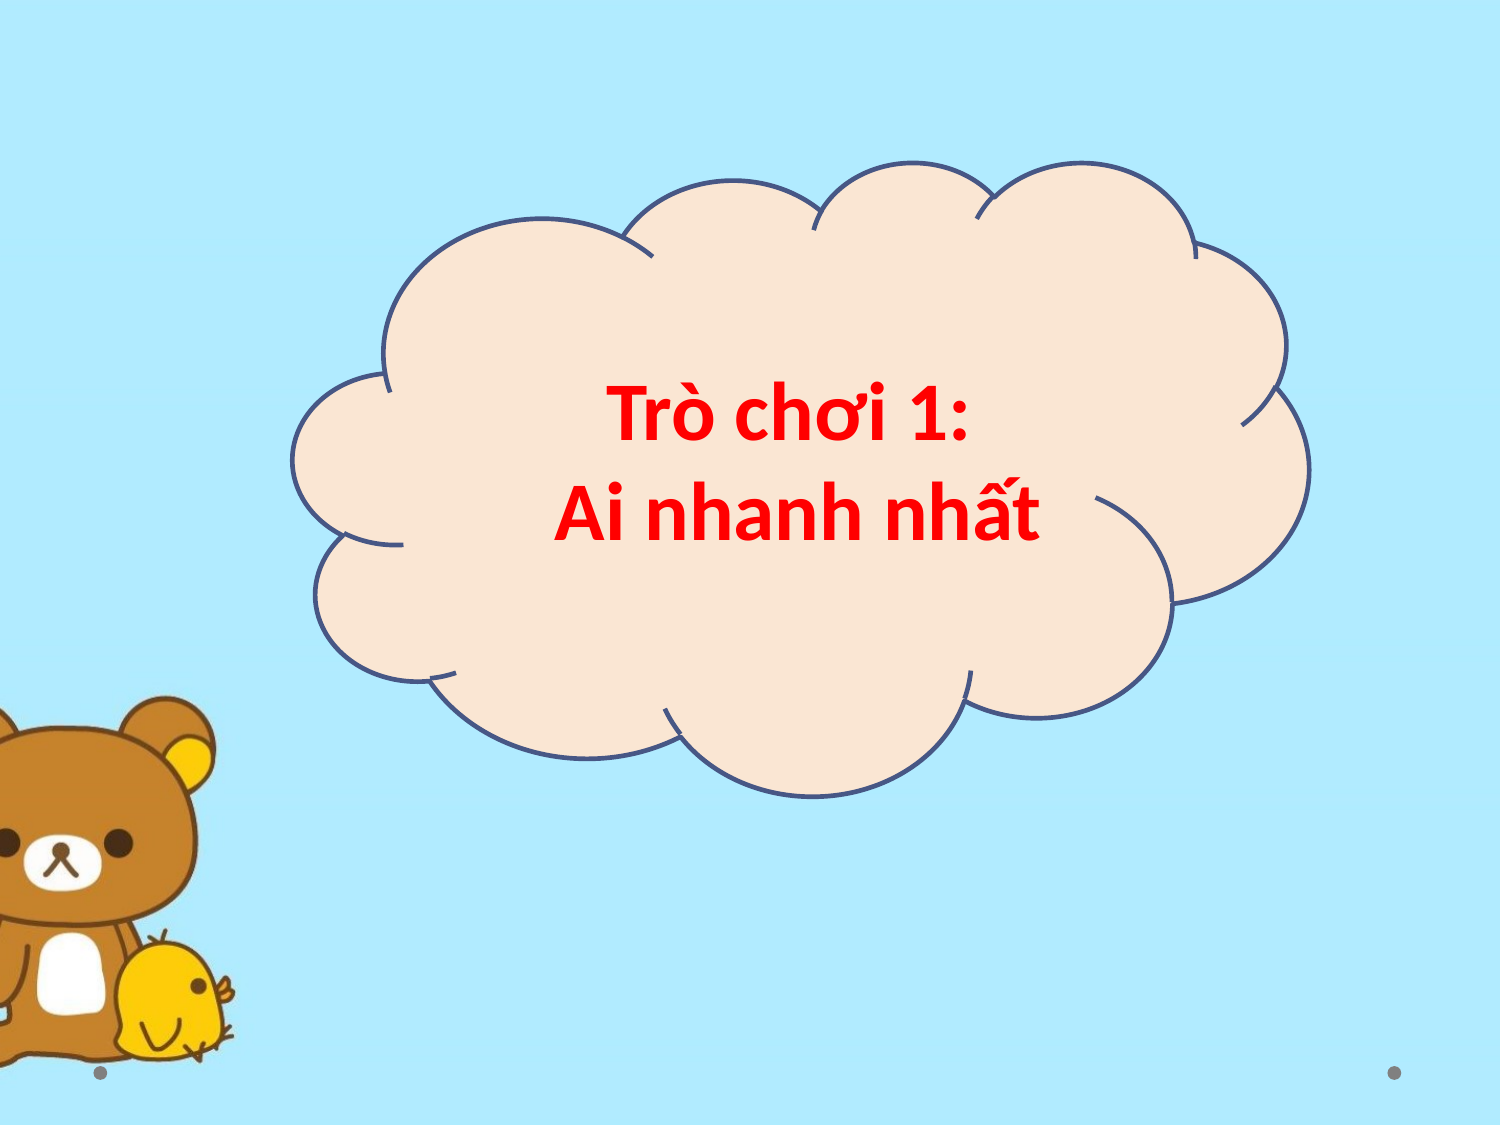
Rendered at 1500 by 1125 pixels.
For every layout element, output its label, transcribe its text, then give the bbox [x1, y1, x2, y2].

picture [0, 0, 1500, 1125]
text_box [381, 160, 1289, 350]
text_box Trò chơi 1: Ai nhanh nhất [268, 350, 1309, 665]
text_box [352, 665, 1155, 800]
